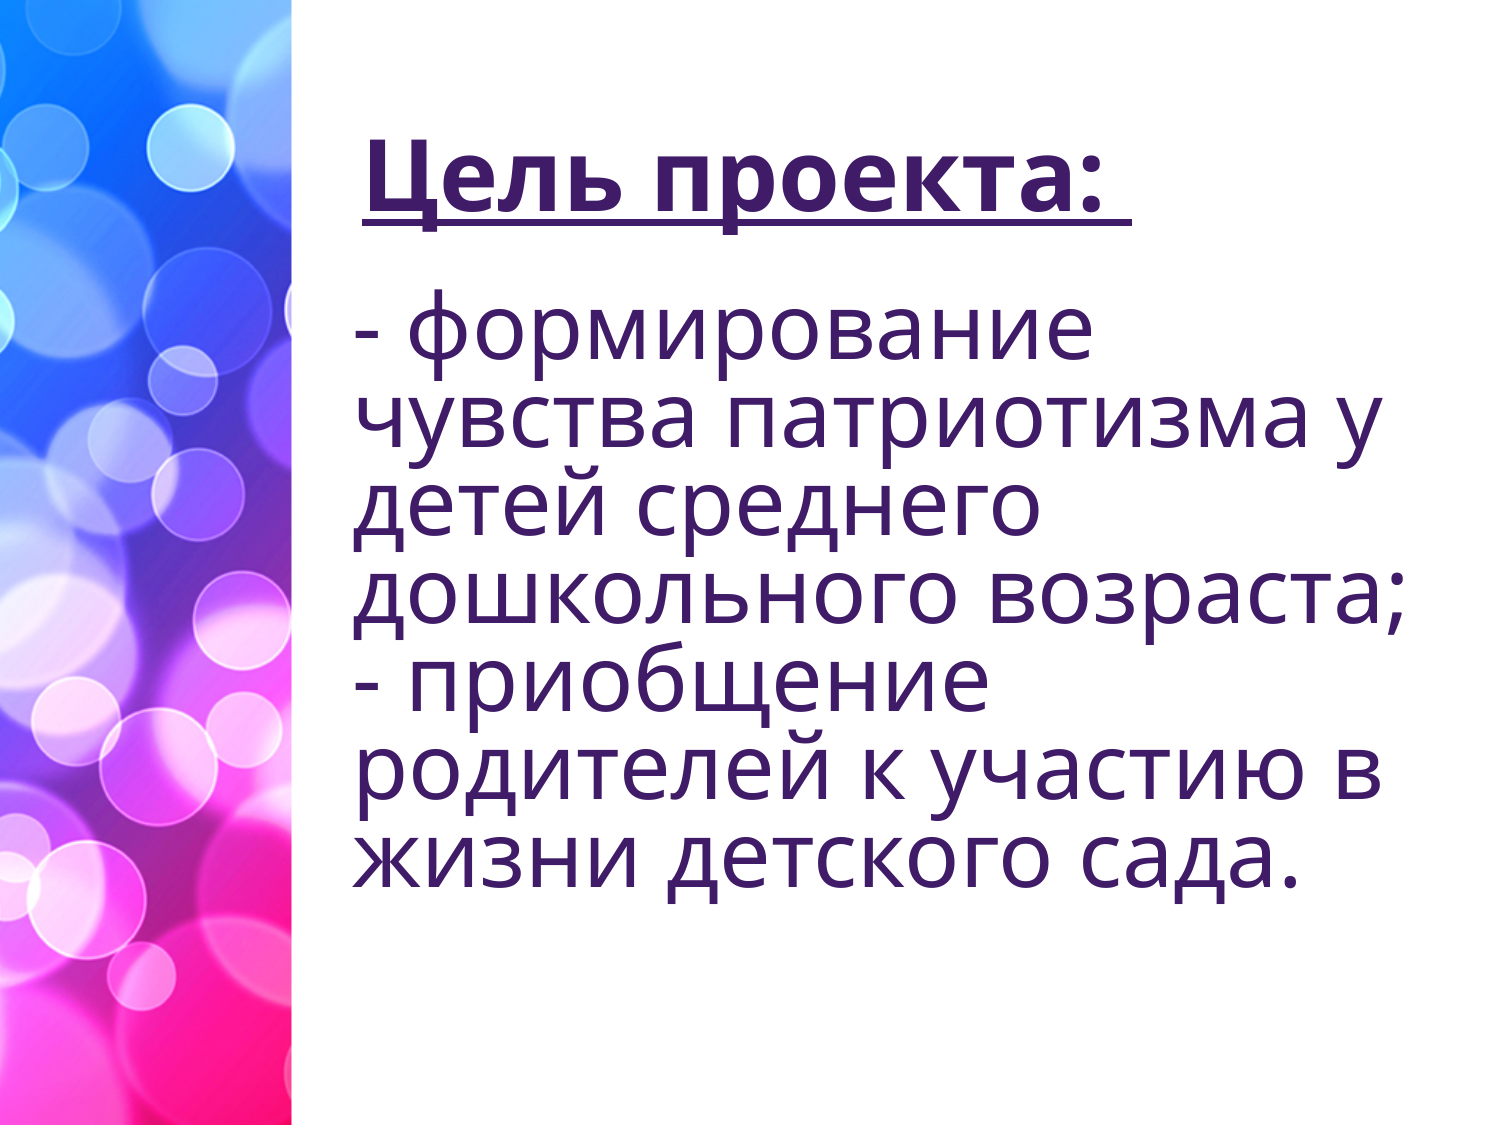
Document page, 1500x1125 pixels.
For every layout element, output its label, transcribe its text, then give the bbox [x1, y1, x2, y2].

list - формирование чувства патриотизма у детей среднего дошкольного возраста; - приобщение родителей к участию в жизни детского сада. [280, 245, 1463, 1032]
picture [0, 0, 1500, 1125]
title Цель проекта: [324, 112, 1463, 231]
